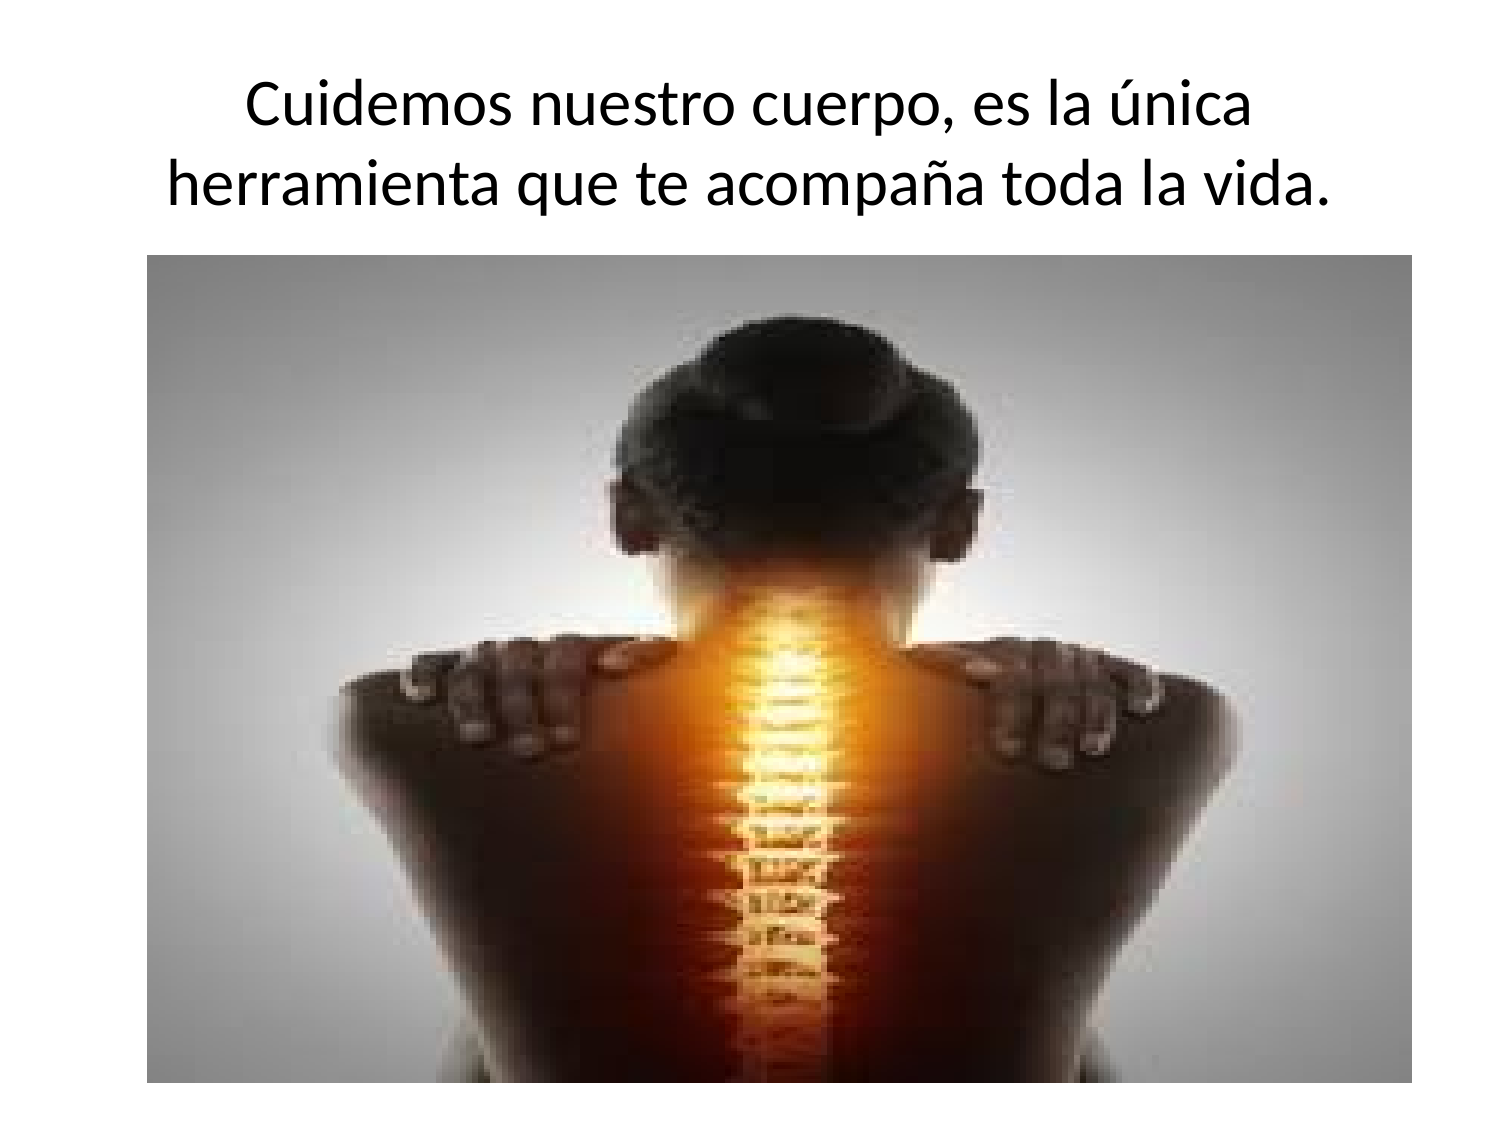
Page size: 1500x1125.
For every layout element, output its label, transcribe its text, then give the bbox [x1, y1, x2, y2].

title Cuidemos nuestro cuerpo, es la única herramienta que te acompaña toda la vida. [75, 45, 1425, 233]
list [147, 255, 1412, 1083]
